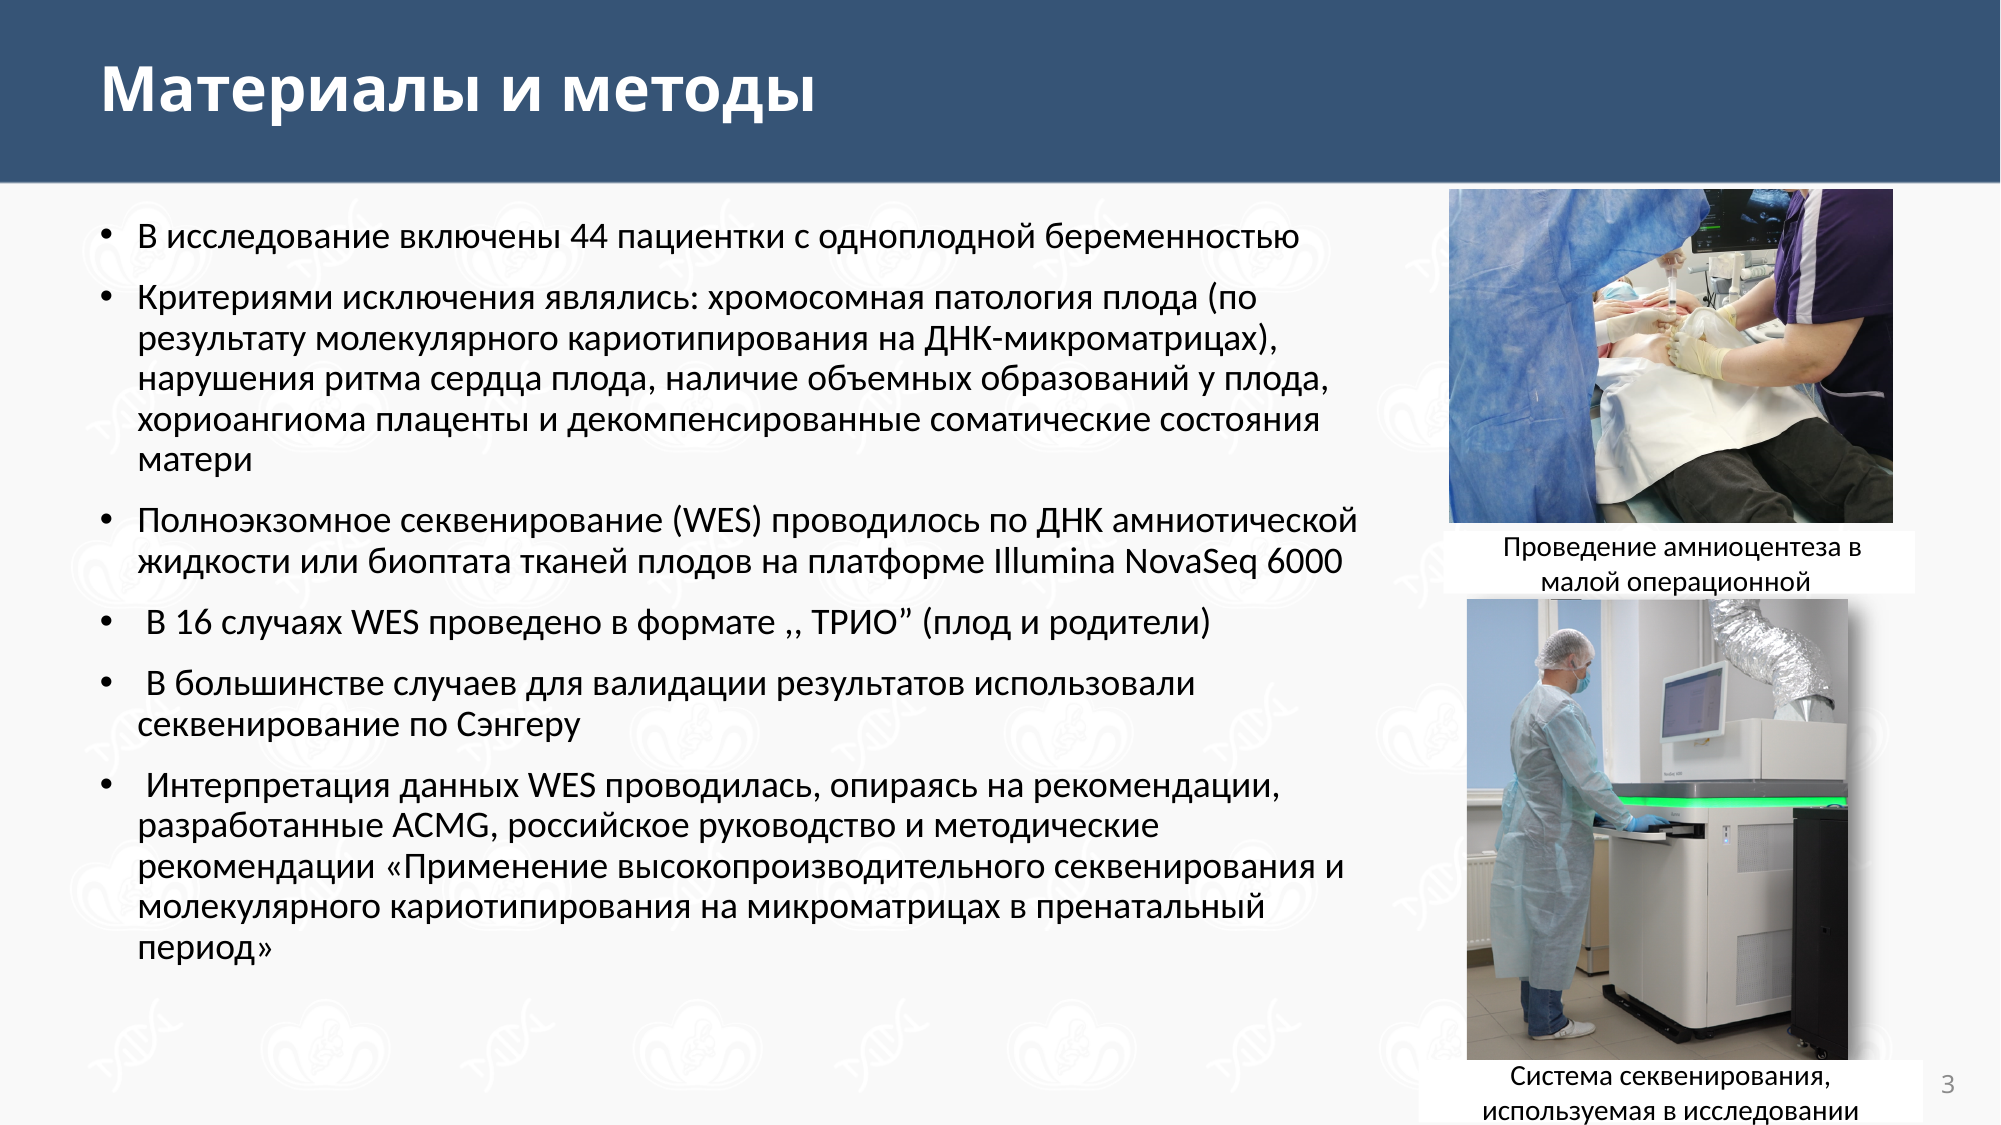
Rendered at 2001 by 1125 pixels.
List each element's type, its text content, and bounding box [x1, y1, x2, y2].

title Материалы и методы [84, 2, 1932, 182]
text_box Проведение амниоцентеза в малой операционной [1442, 530, 1916, 595]
list В исследование включены 44 пациентки с одноплодной беременностью Критериями исключения являлись: хромосомная патология плода (по результату молекулярного кариотипирования на ДНК-микроматрицах), нарушения ритма сердца плода, наличие объемных образований у плода, хориоангиома плаценты и декомпенсированные соматические состояния матери Полноэкзомное секвенирование (WES) проводилось по ДHK амниотической жидкости или биоптата тканей плодов на платформе Illumina NovaSeq 6000 В 16 случаях WES проведено в формате ,, ТРИО” (плод и родители) В большинстве случаев для валидации результатов использовали секвенирование по Сэнгеру Интерпретация данных WES проводилась, опираясь на рекомендации, разработанные ACMG, российское руководство и методические рекомендации «Применение высокопроизводительного секвенирования и молекулярного кариотипирования на микроматрицах в пренатальный период» [84, 208, 1375, 1064]
slide_number 3 [1893, 1055, 1971, 1116]
picture [0, 0, 2001, 1125]
text_box Система секвенирования, используемая в исследовании [1418, 1059, 1924, 1123]
